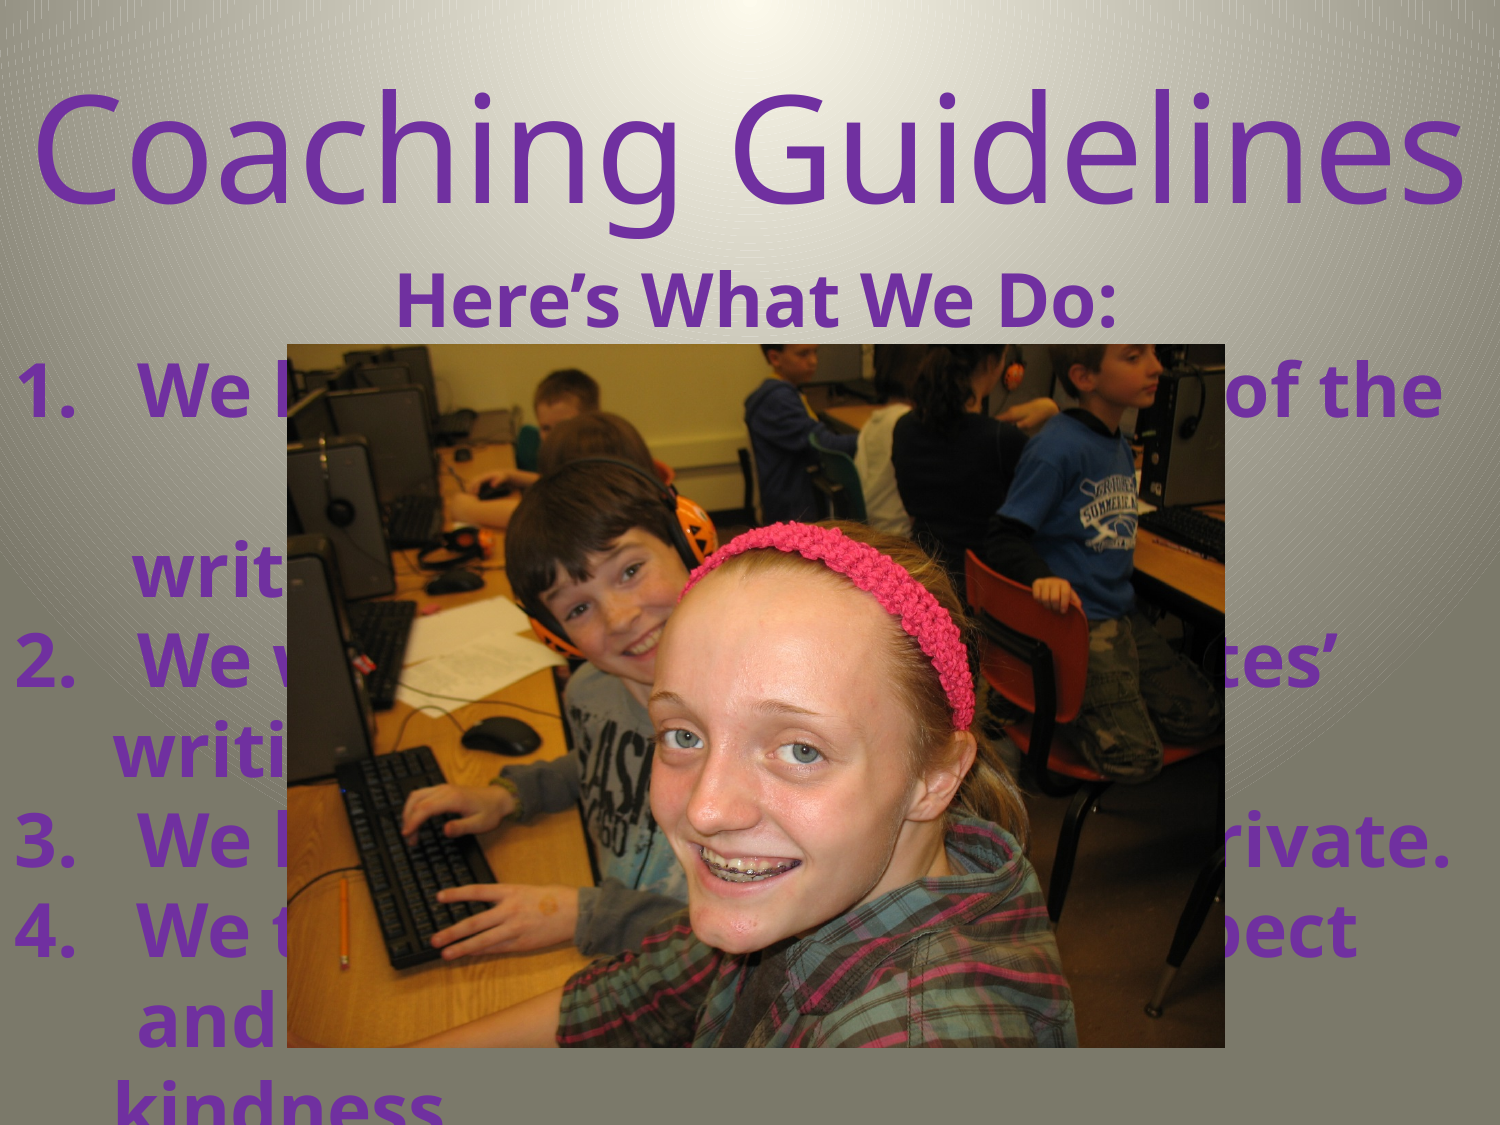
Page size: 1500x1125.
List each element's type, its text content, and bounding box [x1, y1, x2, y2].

picture [287, 343, 1226, 1048]
text_box Here’s What We Do: 1. We help writers at any stage of the writing process. 2. We work to improve classmates’ writing skills. 3. We keep coaching sessions private. We treat our clients with respect and kindness. [0, 245, 1500, 1125]
title Coaching Guidelines [0, 50, 1500, 238]
